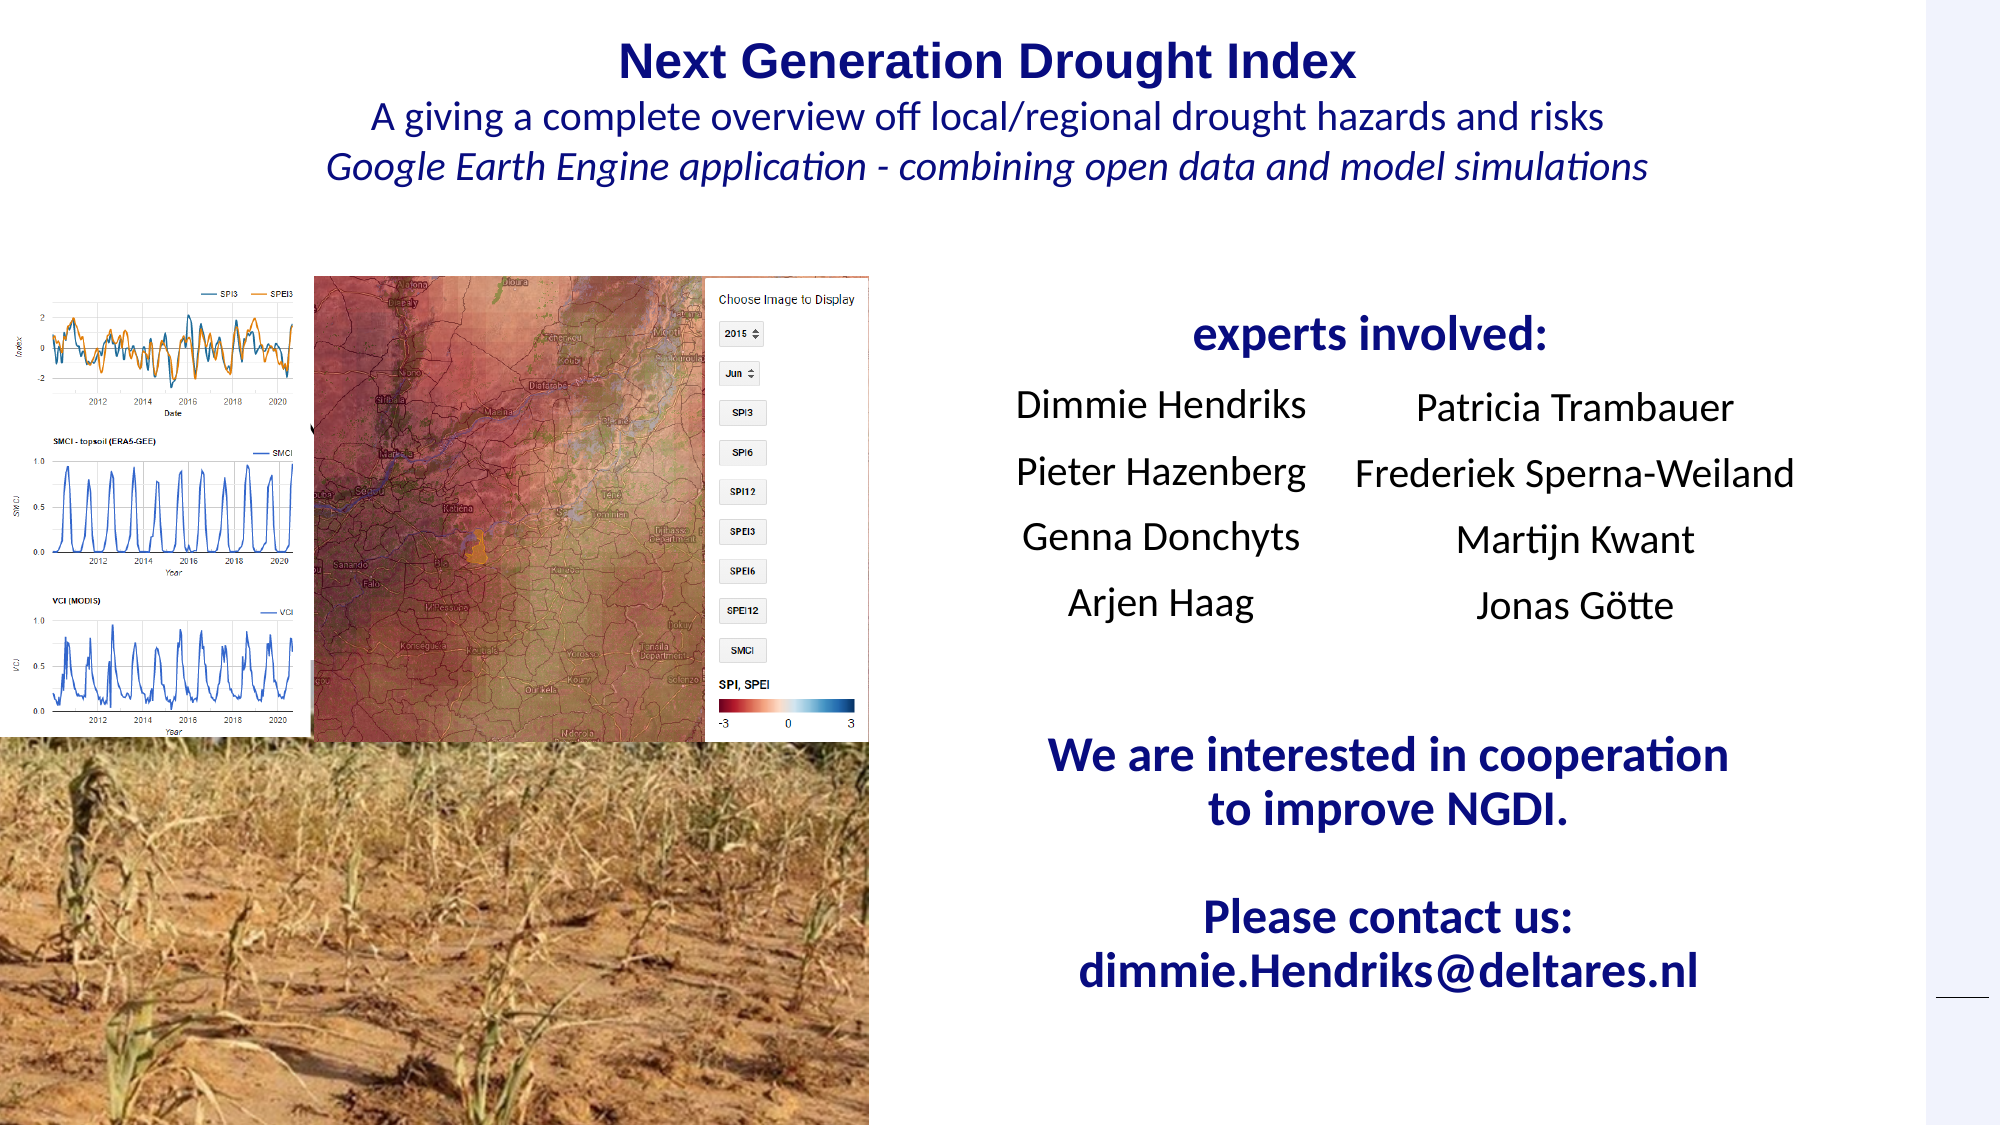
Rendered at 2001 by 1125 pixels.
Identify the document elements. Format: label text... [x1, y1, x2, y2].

text_box experts involved: [1009, 285, 1732, 361]
text_box We are interested in cooperation to improve NGDI. Please contact us: dimmie.Hendriks@deltares.nl [1027, 725, 1750, 1053]
text_box Patricia Trambauer Frederiek Sperna-Weiland Martijn Kwant Jonas Götte [1272, 378, 1879, 508]
text_box Next Generation Drought Index A giving a complete overview off local/regional drought hazards and risks Google Earth Engine application - combining open data and model simulations [12, 21, 1964, 196]
picture [0, 276, 869, 1125]
text_box Dimmie Hendriks Pieter Hazenberg Genna Donchyts Arjen Haag [875, 375, 1448, 506]
